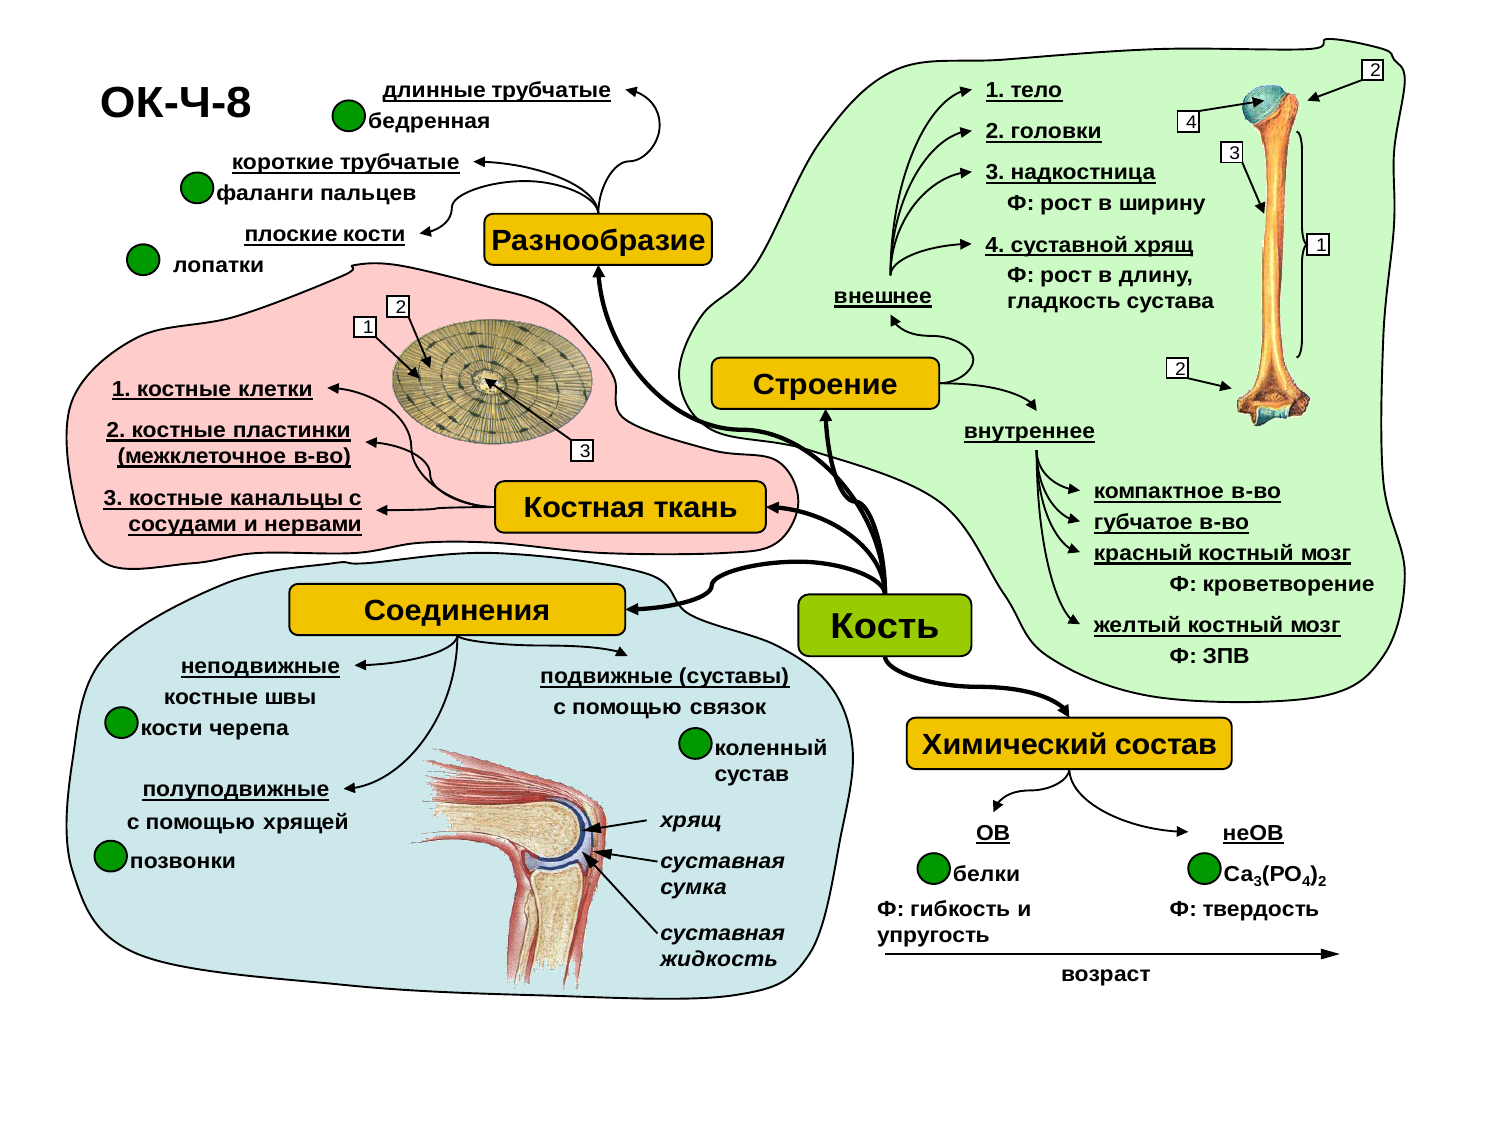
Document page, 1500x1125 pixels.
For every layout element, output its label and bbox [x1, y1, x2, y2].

text_box [0, 0, 1466, 1044]
